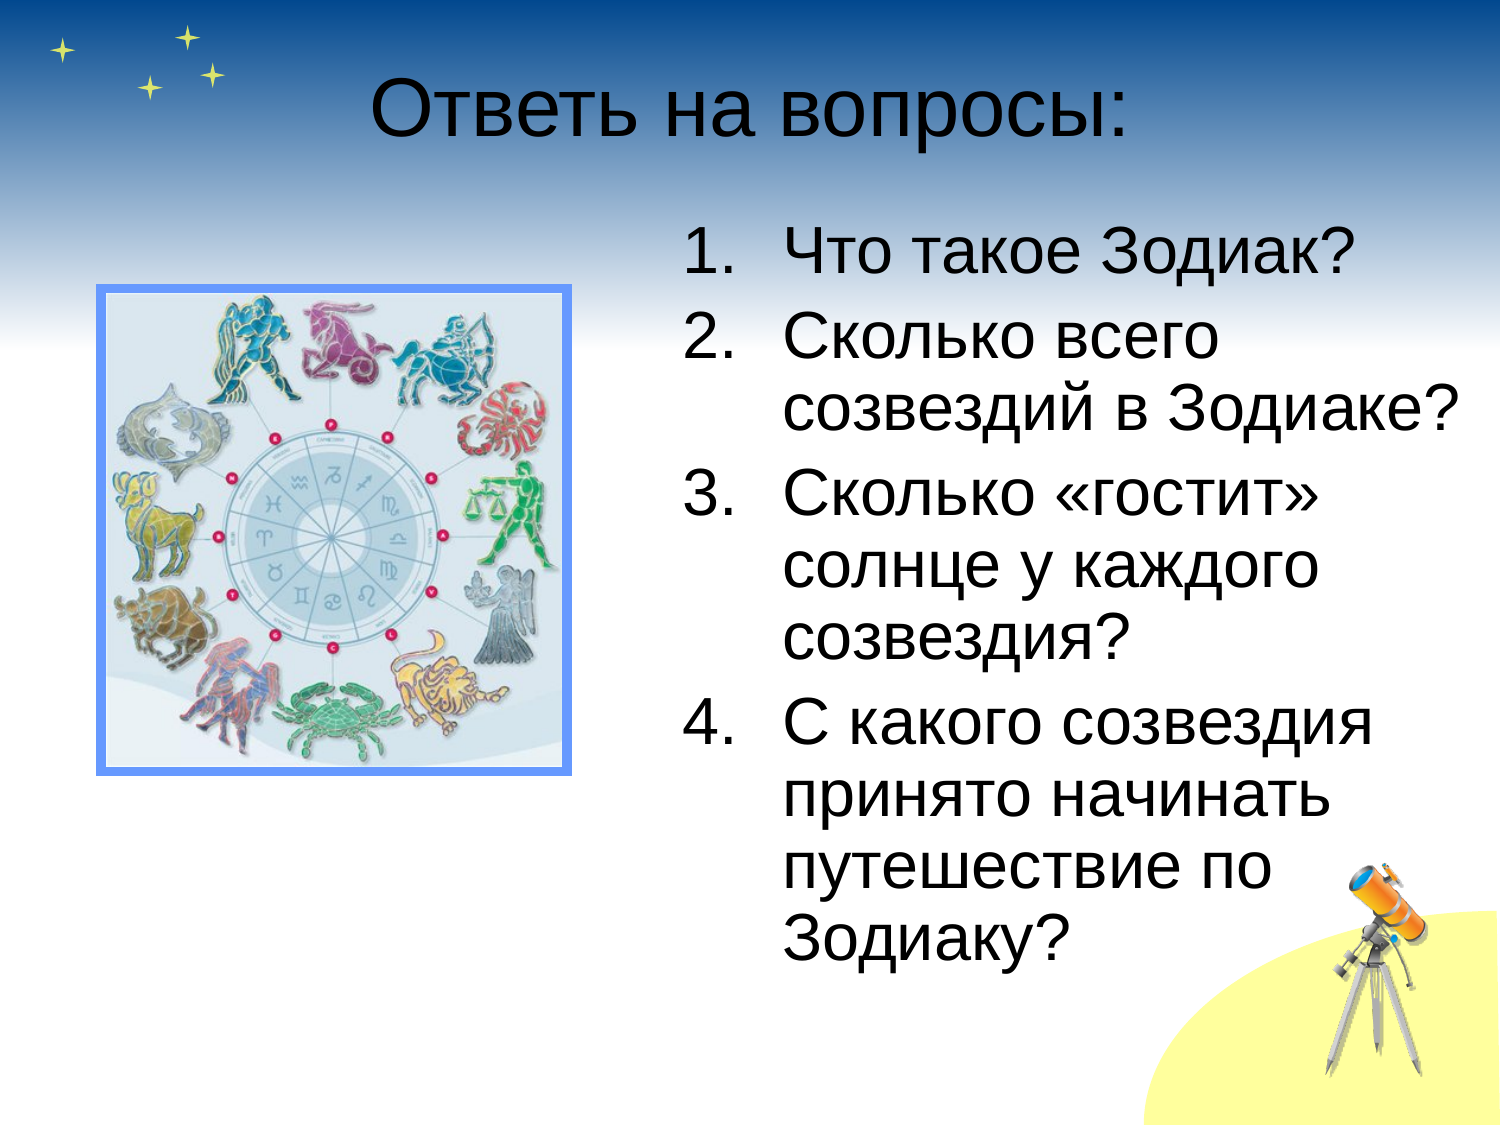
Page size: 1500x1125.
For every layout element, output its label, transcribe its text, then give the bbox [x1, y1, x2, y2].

list Что такое Зодиак? Сколько всего созвездий в Зодиаке? Сколько «гостит» солнце у каждого созвездия? С какого созвездия принято начинать путешествие по Зодиаку? [666, 207, 1500, 1036]
title Ответь на вопросы: [74, 44, 1426, 162]
picture [105, 292, 563, 767]
picture [1325, 1036, 1426, 1075]
